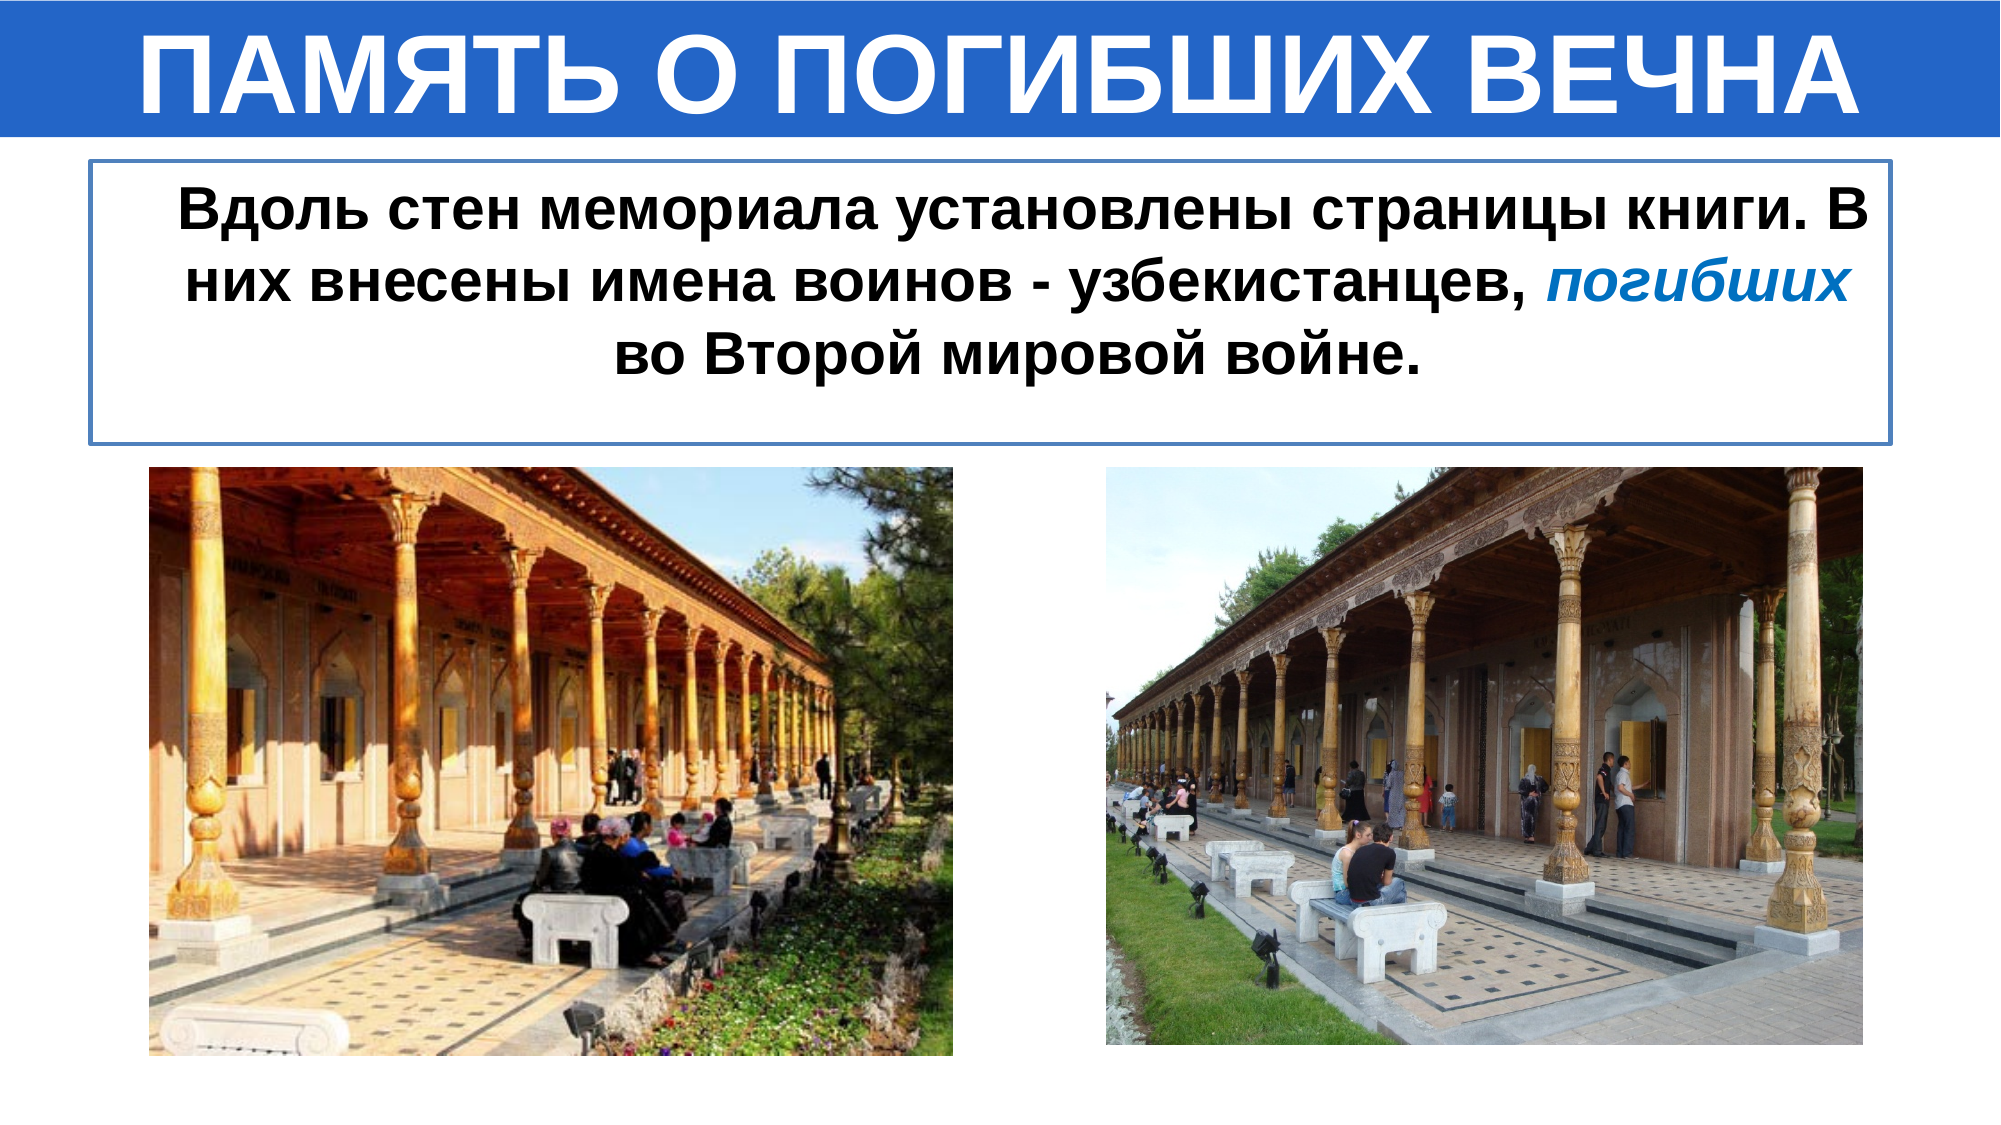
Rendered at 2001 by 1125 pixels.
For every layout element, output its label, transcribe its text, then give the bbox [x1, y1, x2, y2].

picture [1106, 467, 1863, 1045]
picture [149, 467, 953, 1056]
list Вдоль стен мемориала установлены страницы книги. В них внесены имена воинов - узбекистанцев, погибших во Второй мировой войне. [88, 159, 1893, 446]
text_box ПАМЯТЬ О ПОГИБШИХ ВЕЧНА [0, 0, 2000, 138]
